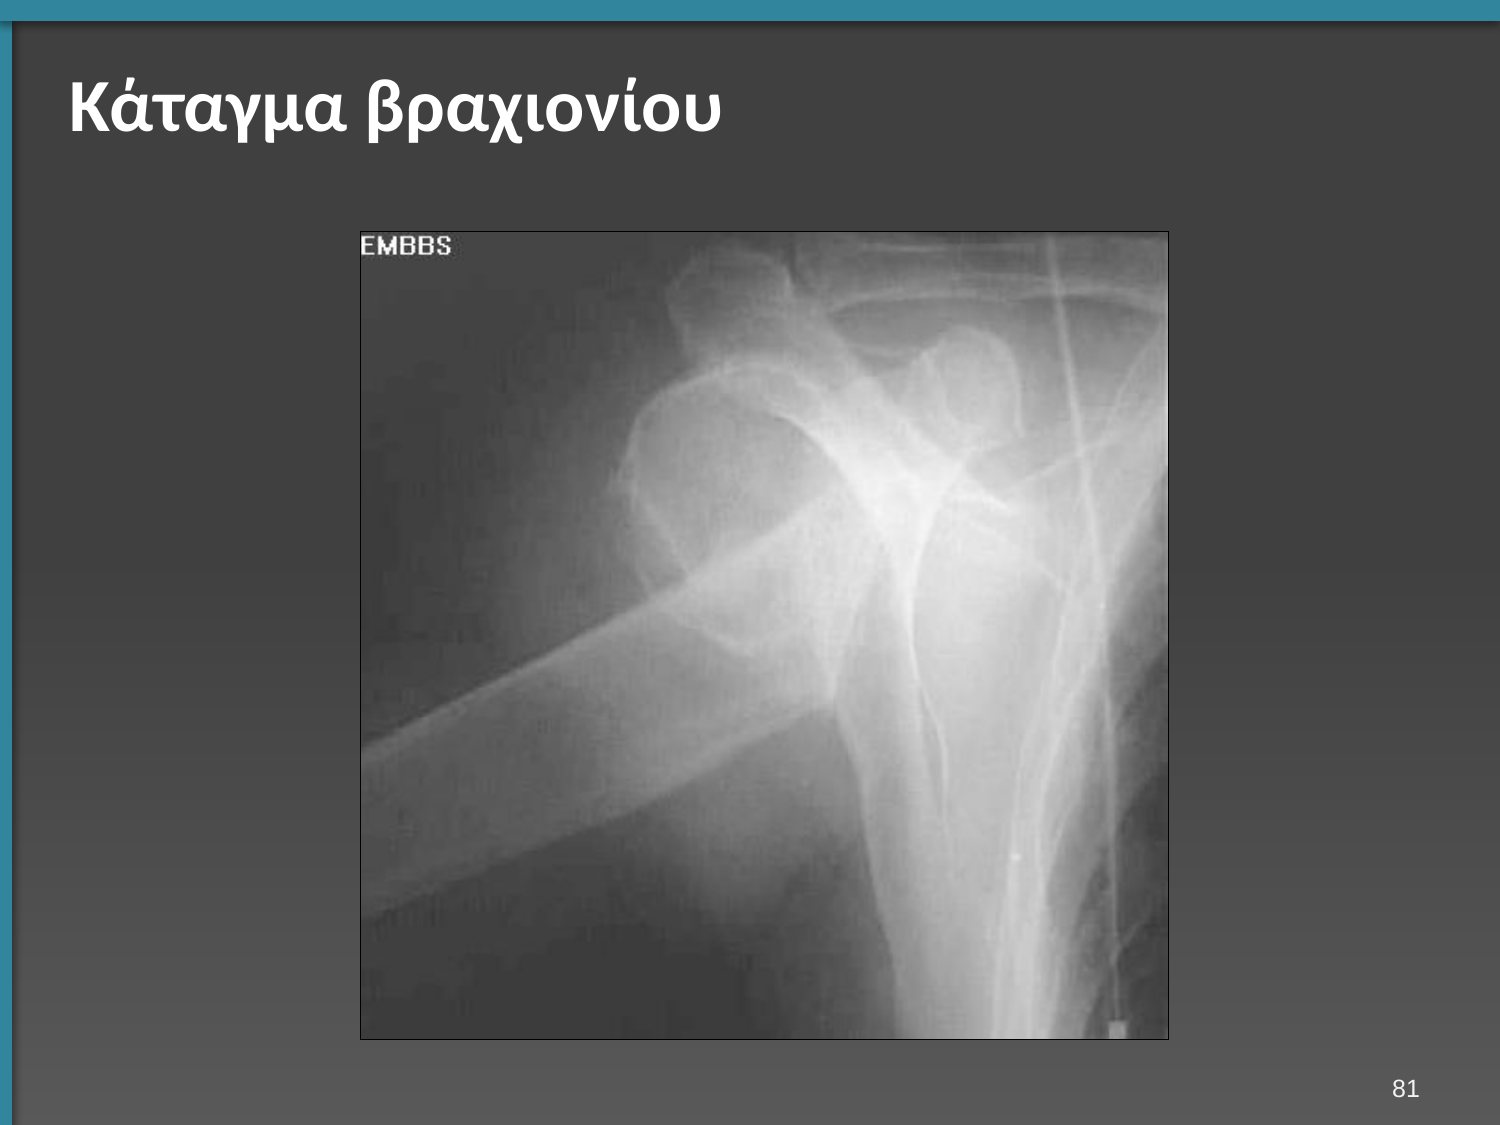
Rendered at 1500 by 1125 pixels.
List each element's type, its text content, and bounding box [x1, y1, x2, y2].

slide_number 80 [1085, 1057, 1436, 1118]
title Κάταγμα βραχιονίου [10, 19, 1500, 185]
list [359, 231, 1169, 1040]
